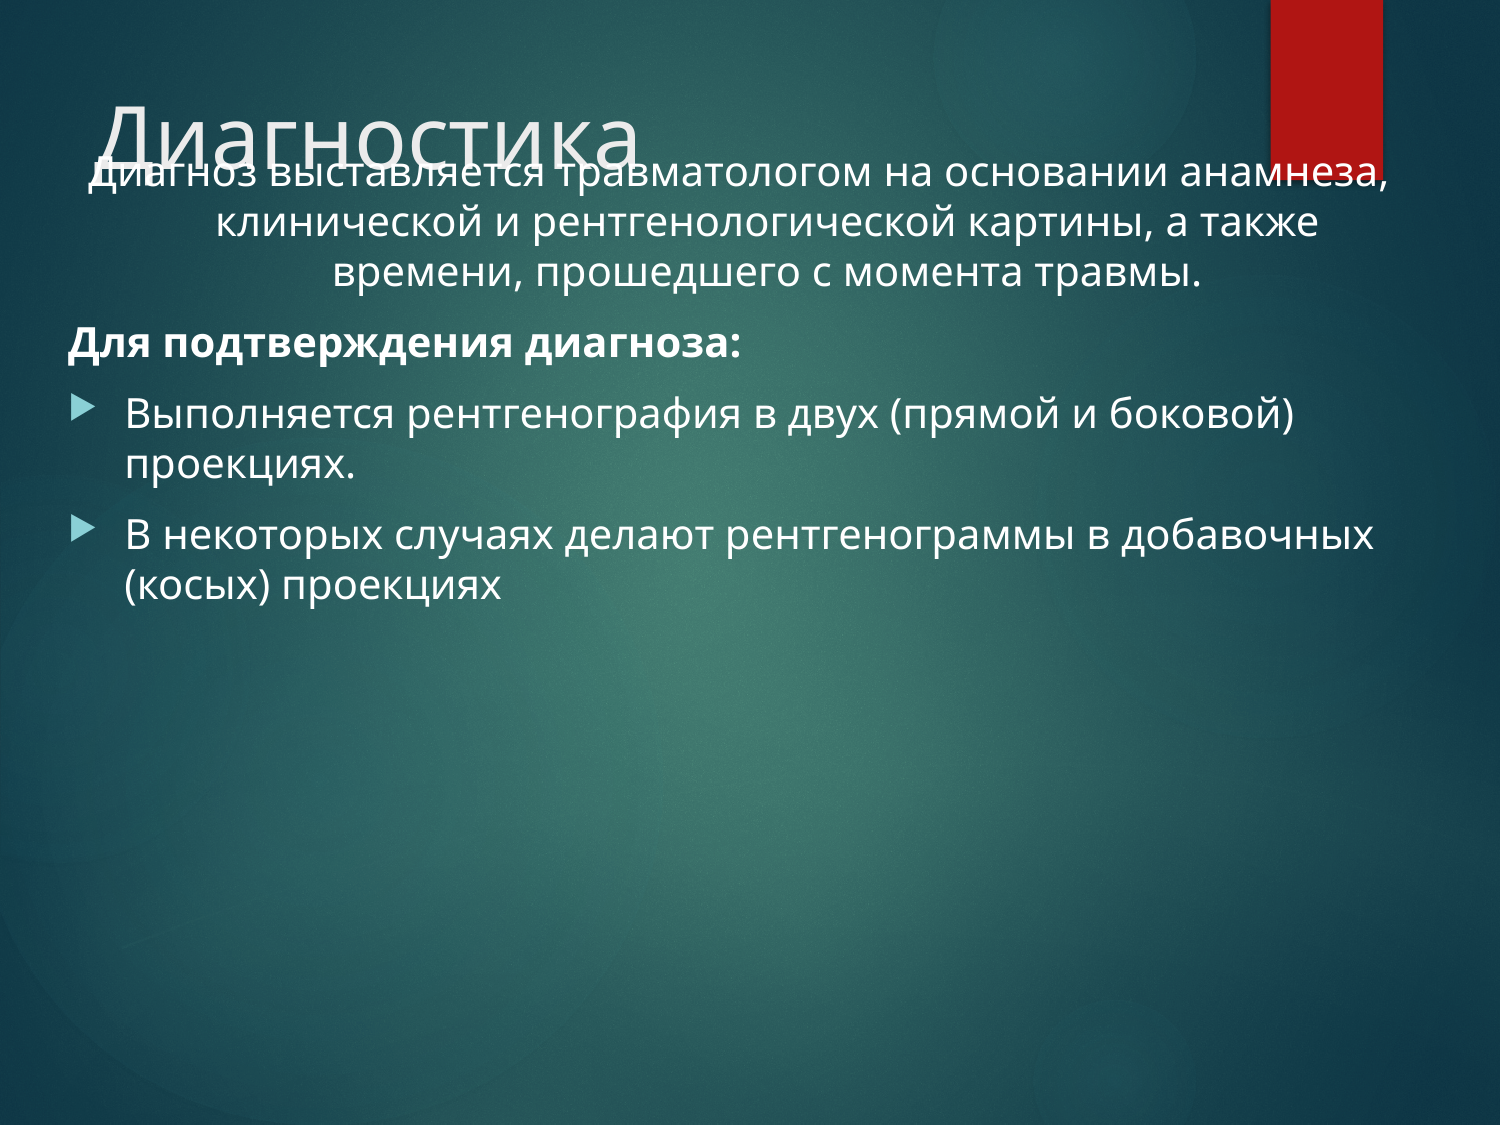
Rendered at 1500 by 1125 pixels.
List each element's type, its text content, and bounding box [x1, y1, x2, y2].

title Диагностика [79, 74, 1237, 137]
list Диагноз выставляется травматологом на основании анамнеза, клинической и рентгенологической картины, а также времени, прошедшего с момента травмы. Для подтверждения диагноза: Выполняется рентгенография в двух (прямой и боковой) проекциях. В некоторых случаях делают рентгенограммы в добавочных (косых) проекциях [53, 137, 1425, 1071]
